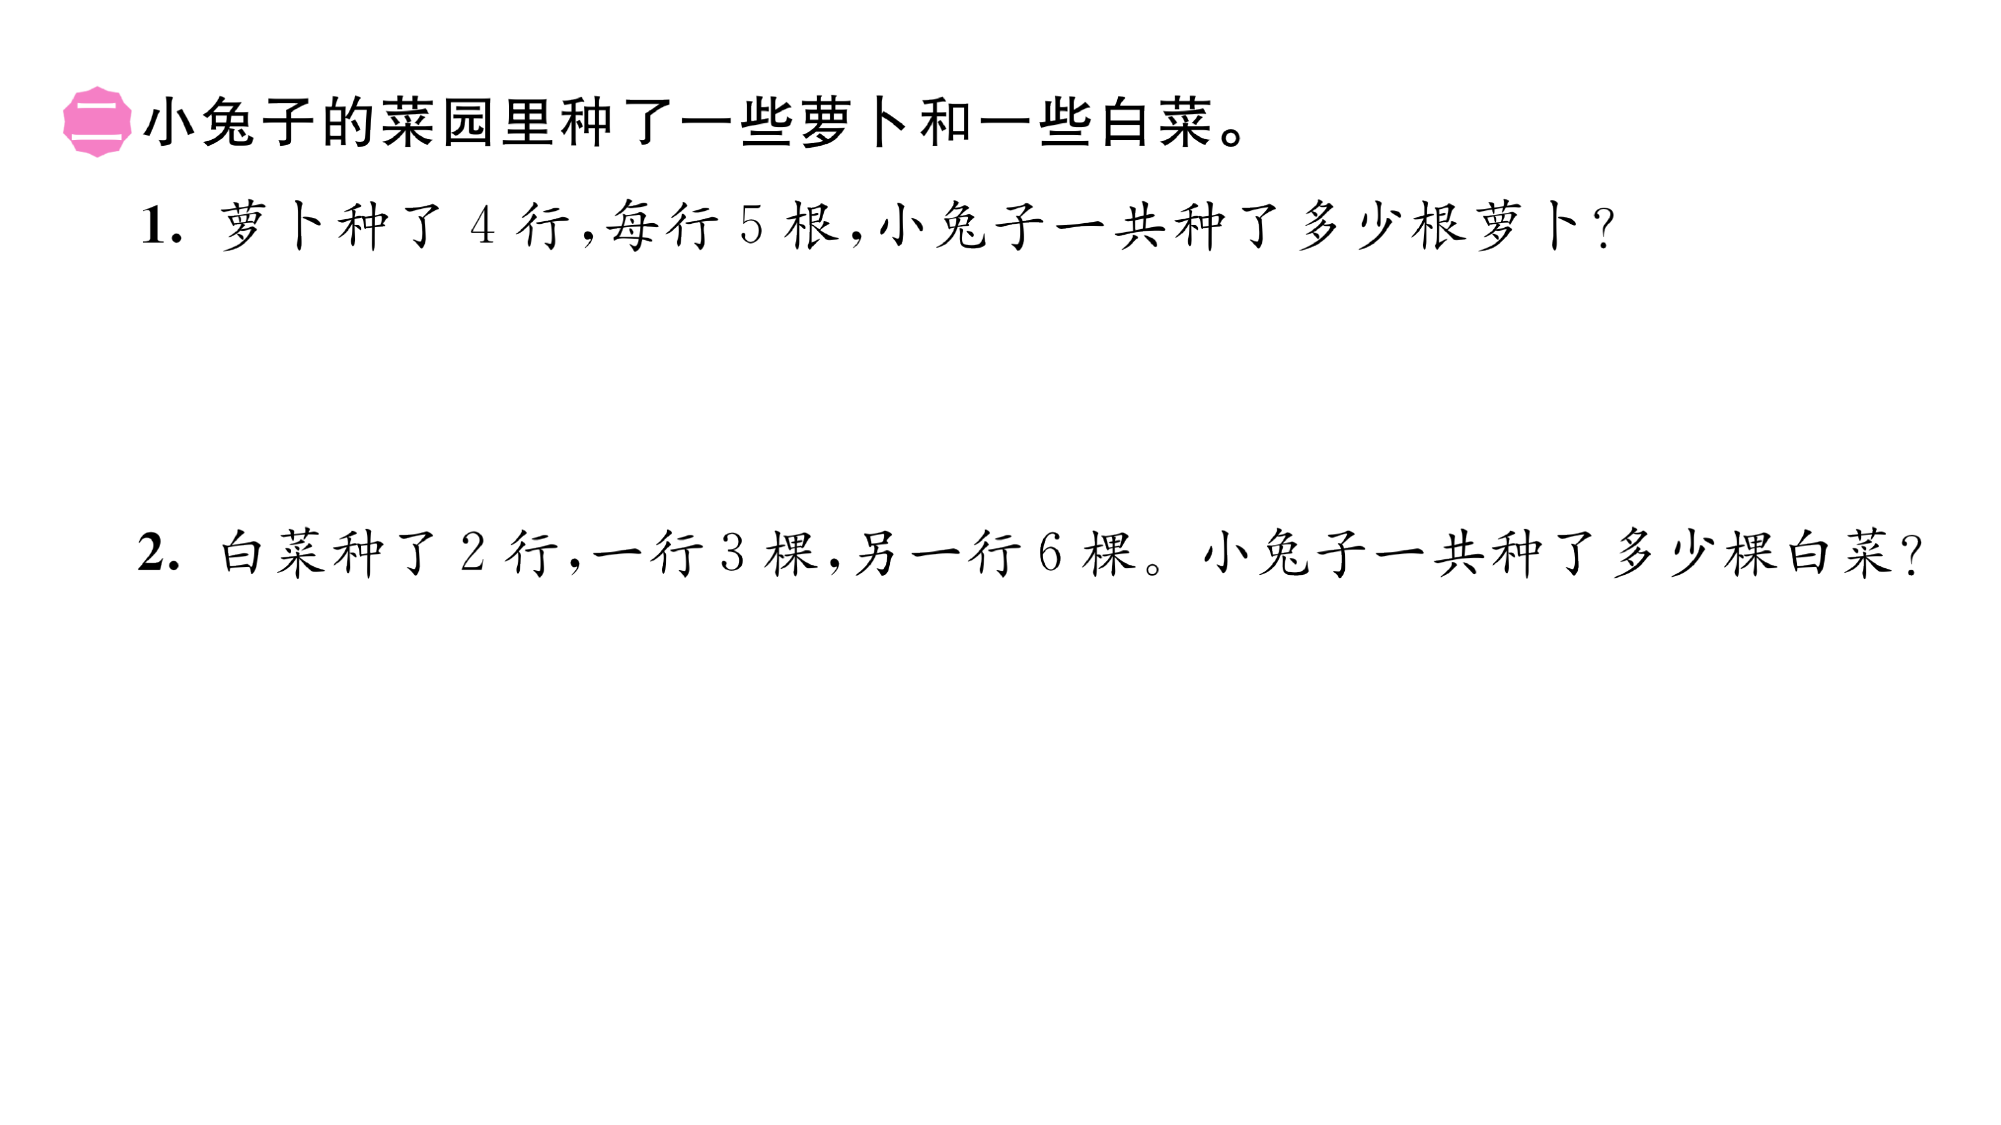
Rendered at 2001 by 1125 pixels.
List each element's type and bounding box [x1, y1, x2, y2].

picture [134, 502, 2000, 787]
picture [58, 58, 1949, 469]
